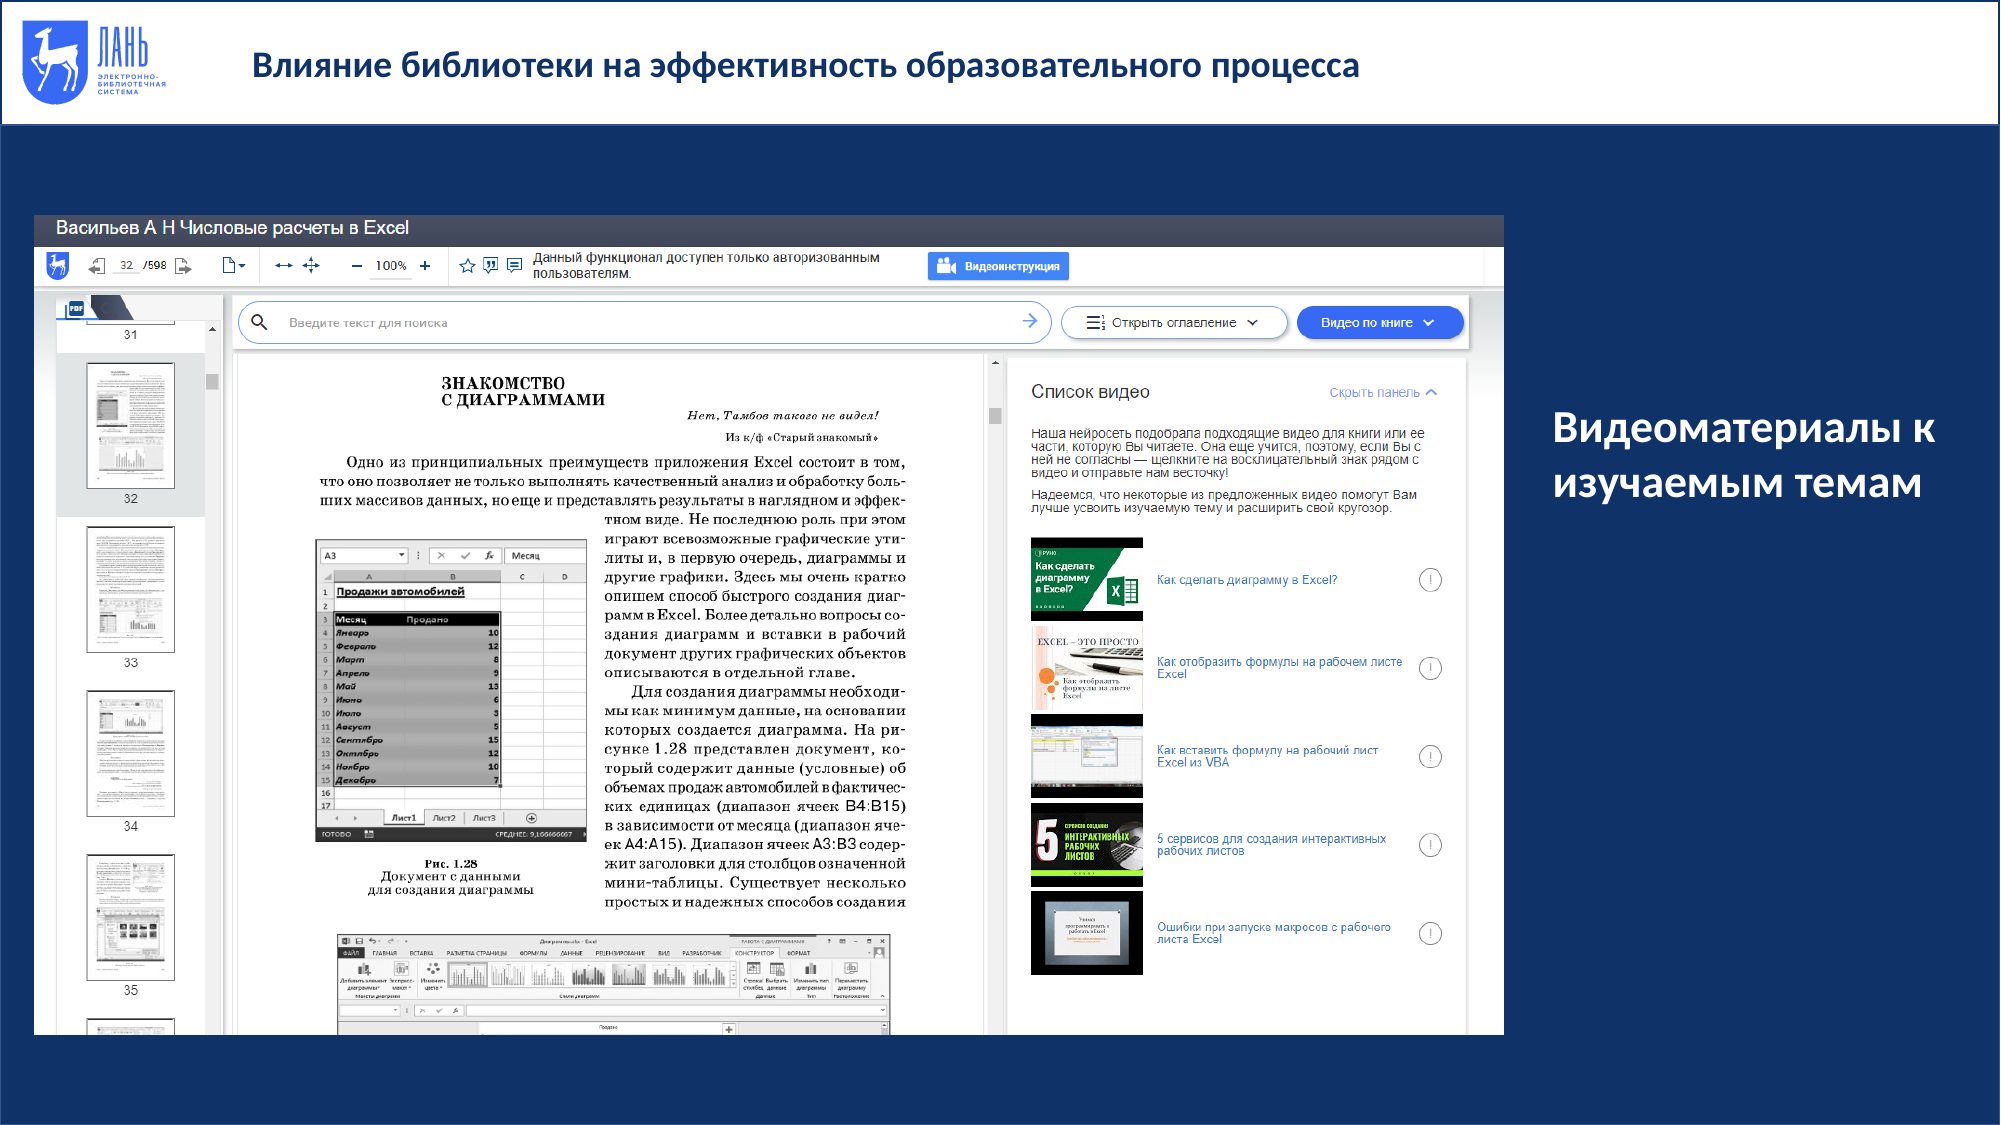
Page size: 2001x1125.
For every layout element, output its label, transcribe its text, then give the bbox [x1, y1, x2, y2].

picture [19, 19, 168, 106]
text_box [0, 124, 2000, 1125]
text_box [0, 0, 2000, 124]
text_box Влияние библиотеки на эффективность образовательного процесса [237, 32, 1377, 93]
picture [32, 214, 1505, 1036]
text_box Видеоматериалы к изучаемым темам [1537, 388, 1982, 514]
